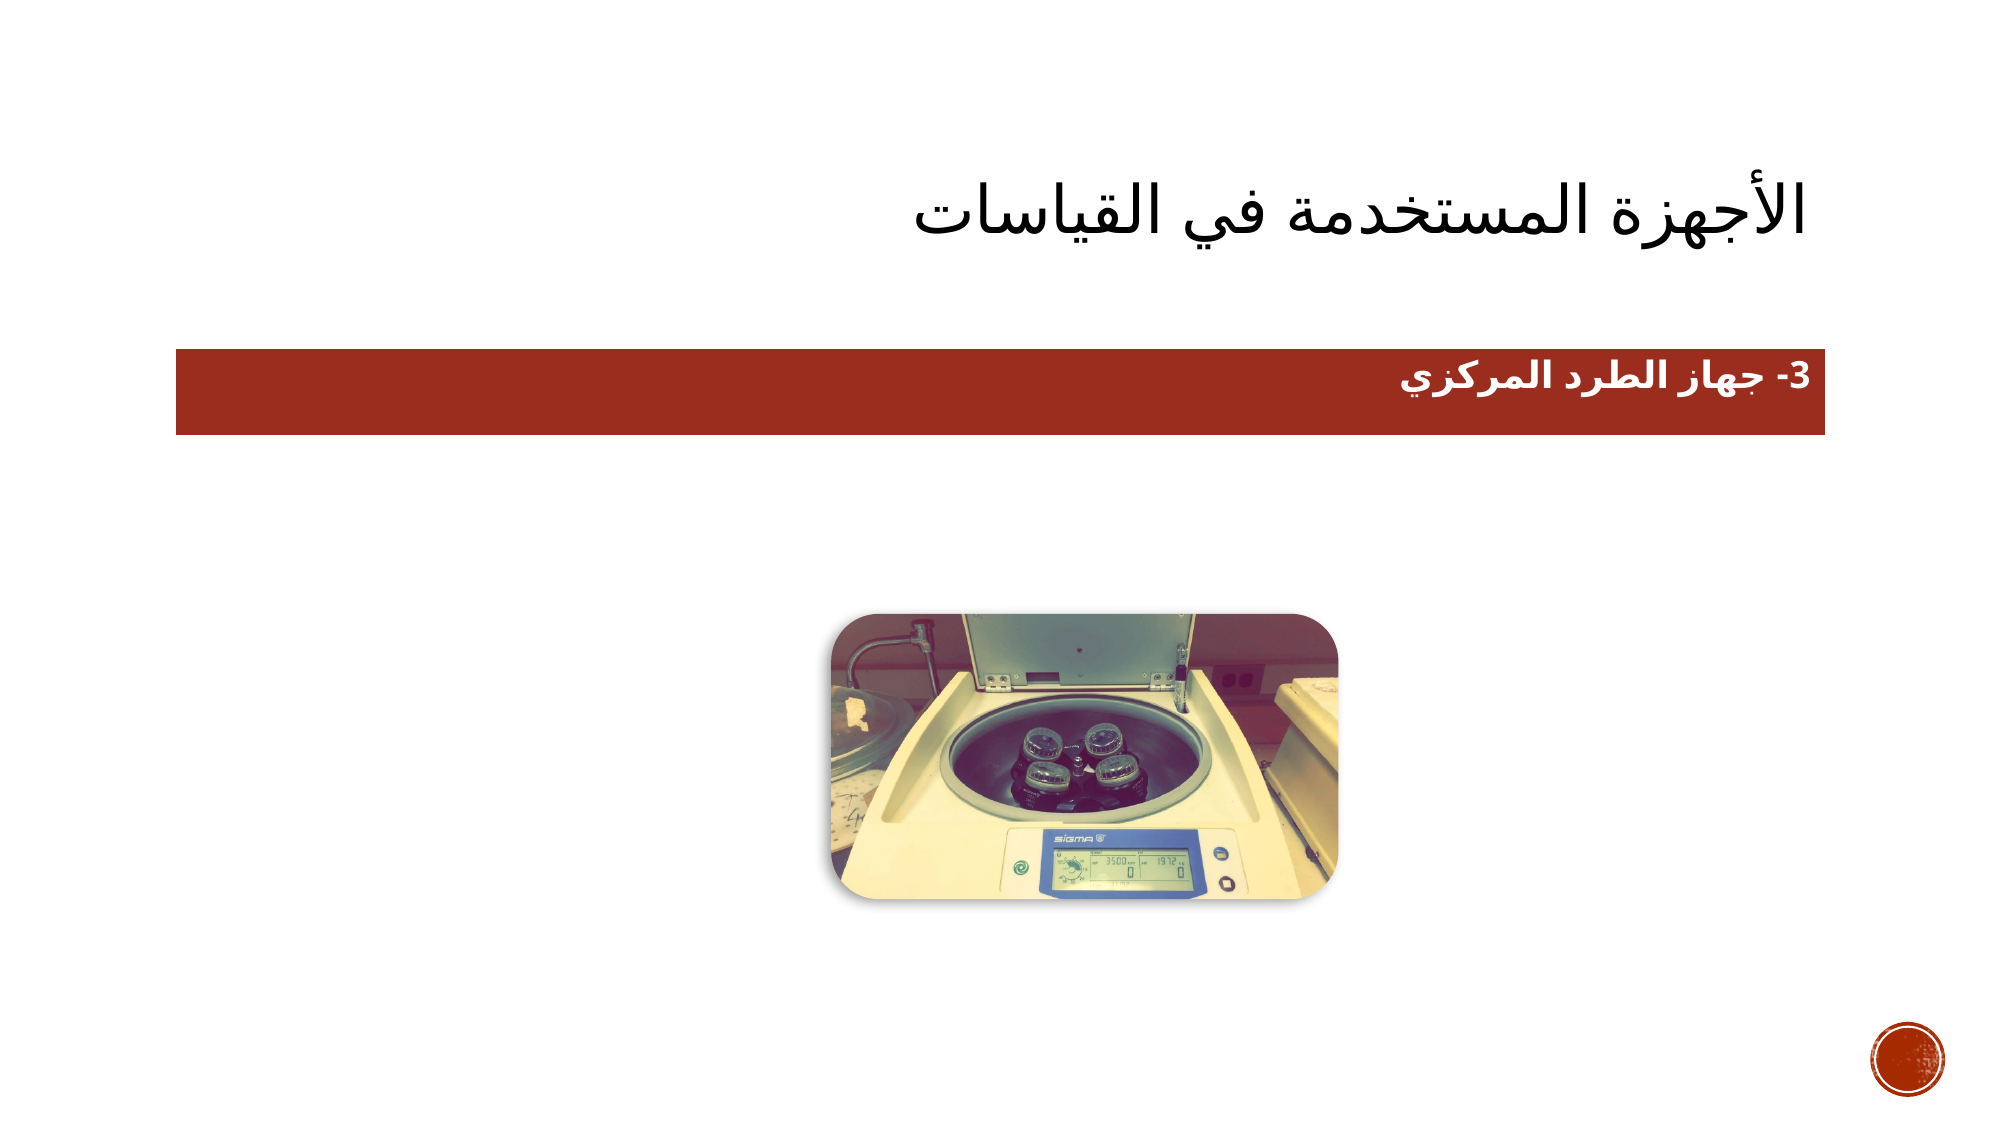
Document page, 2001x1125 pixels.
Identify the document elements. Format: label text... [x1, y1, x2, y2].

picture [831, 505, 1339, 1009]
table_header 3- جهاز الطرد المركزي [176, 349, 1825, 435]
title الأجهزة المستخدمة في القياسات [175, 79, 1826, 344]
